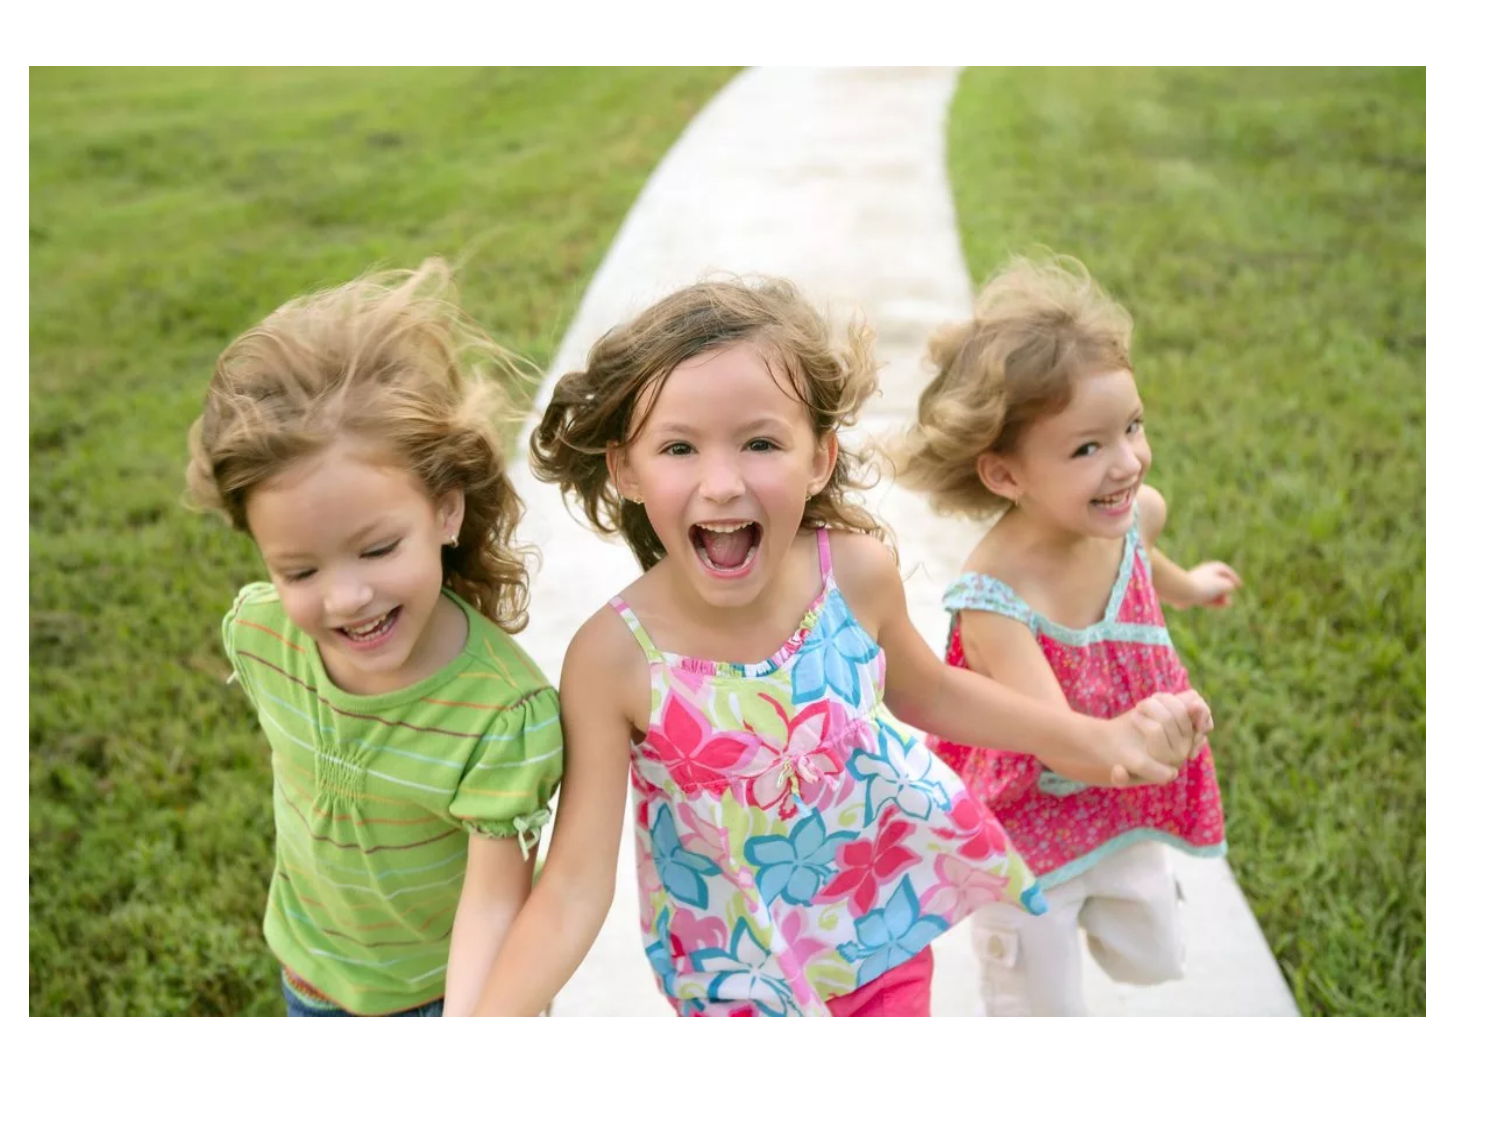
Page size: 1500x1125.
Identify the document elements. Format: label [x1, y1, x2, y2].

list [29, 66, 1426, 1017]
